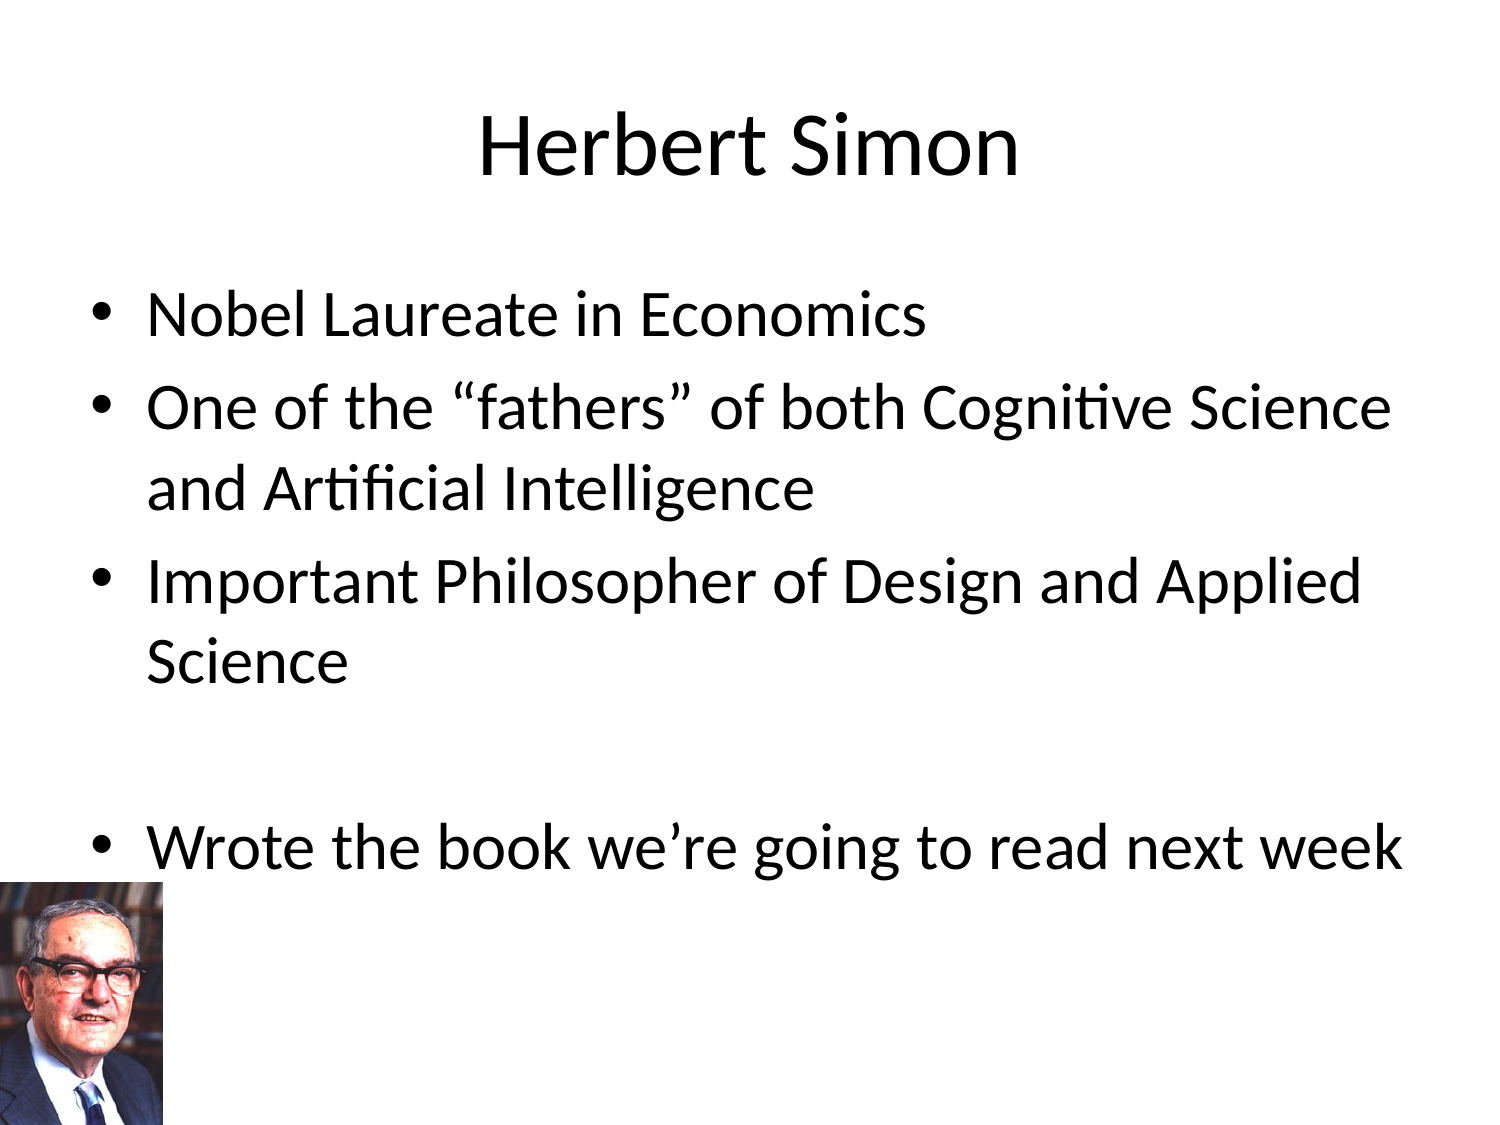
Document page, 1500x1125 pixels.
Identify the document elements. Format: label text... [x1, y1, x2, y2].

title Herbert Simon [75, 45, 1425, 233]
picture [0, 882, 163, 1125]
list Nobel Laureate in Economics One of the “fathers” of both Cognitive Science and Artificial Intelligence Important Philosopher of Design and Applied Science Wrote the book we’re going to read next week [75, 262, 1425, 1005]
